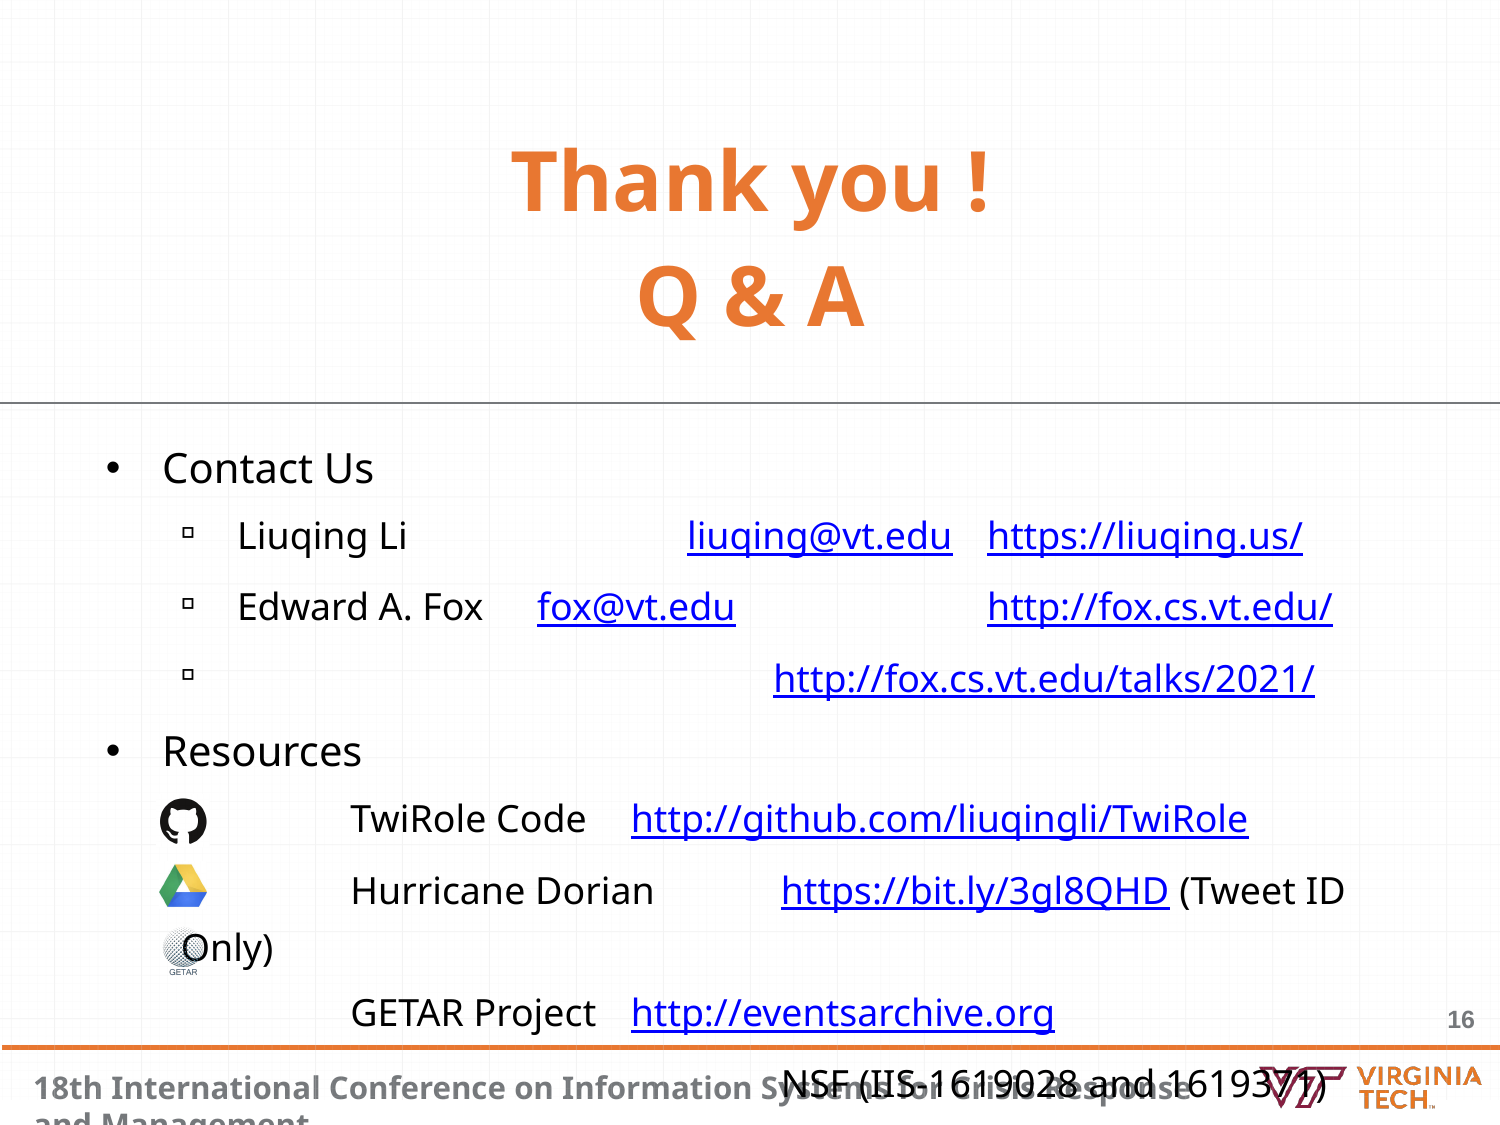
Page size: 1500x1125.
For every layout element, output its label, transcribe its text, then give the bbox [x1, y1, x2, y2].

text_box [156, 794, 210, 978]
picture [0, 0, 1500, 1125]
text_box Resources TwiRole Code http://github.com/liuqingli/TwiRole Hurricane Dorian https://bit.ly/3gl8QHD (Tweet ID Only) GETAR Project http://eventsarchive.org NSF (IIS-1619028 and 1619371) [91, 1101, 1423, 1113]
